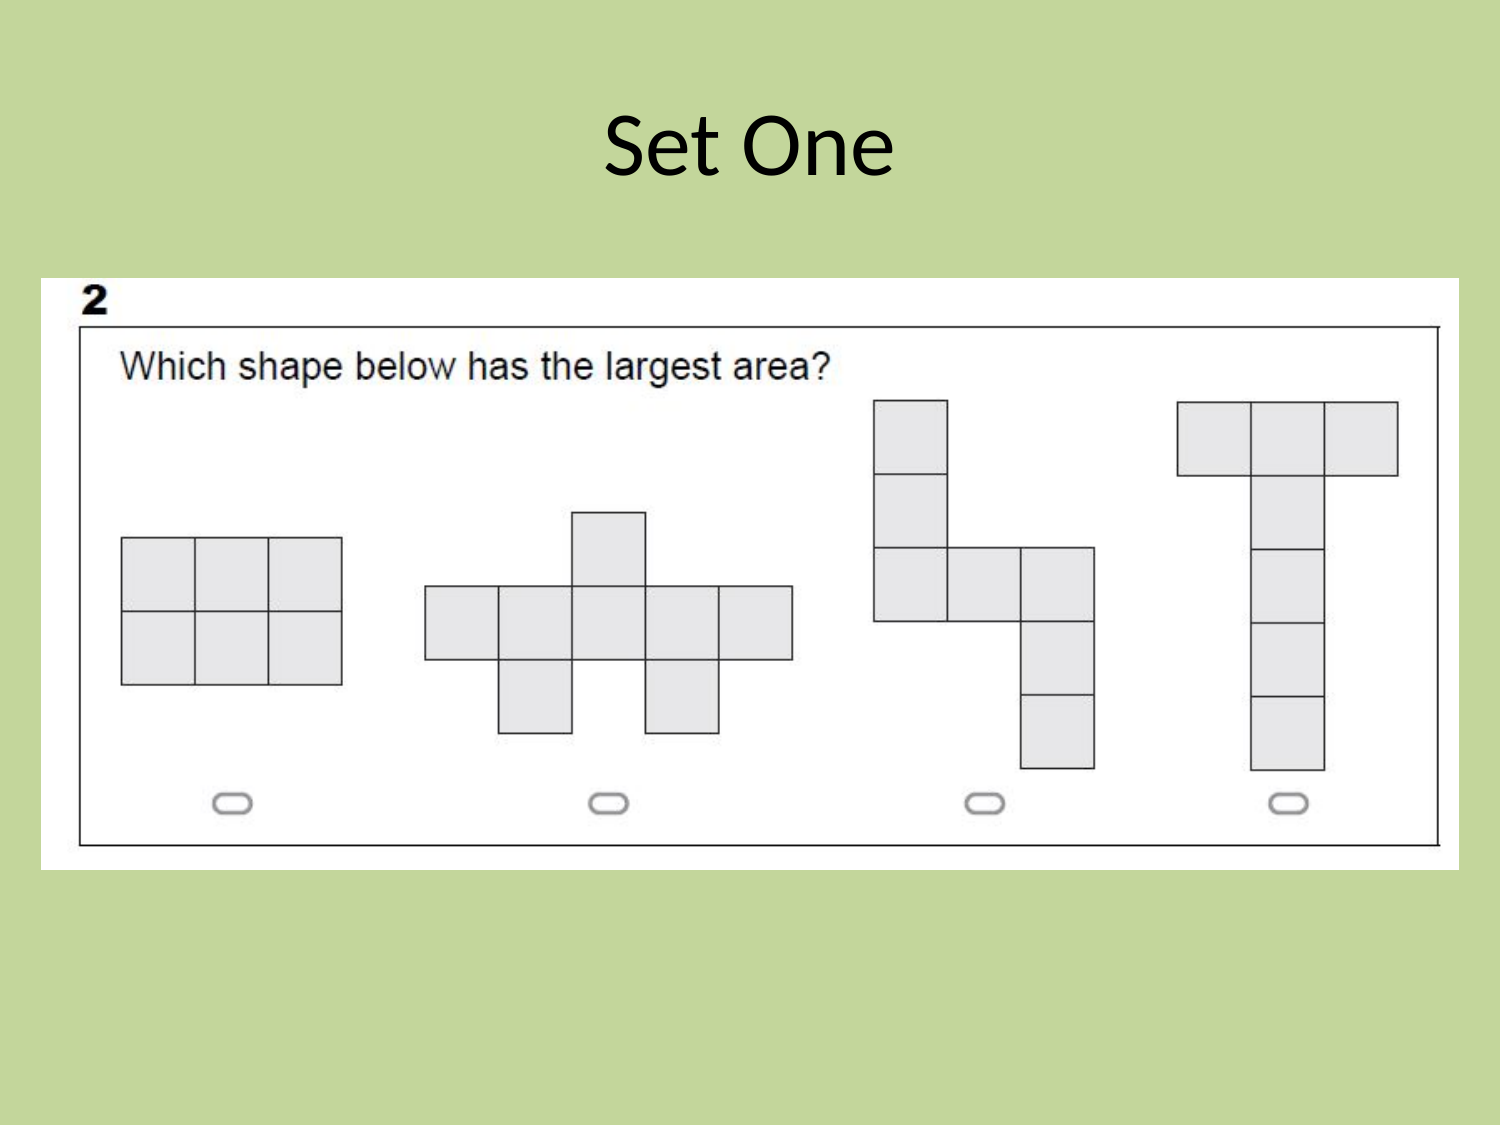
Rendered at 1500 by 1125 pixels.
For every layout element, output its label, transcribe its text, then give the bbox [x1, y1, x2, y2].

title Set One [75, 45, 1425, 233]
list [41, 278, 1459, 870]
